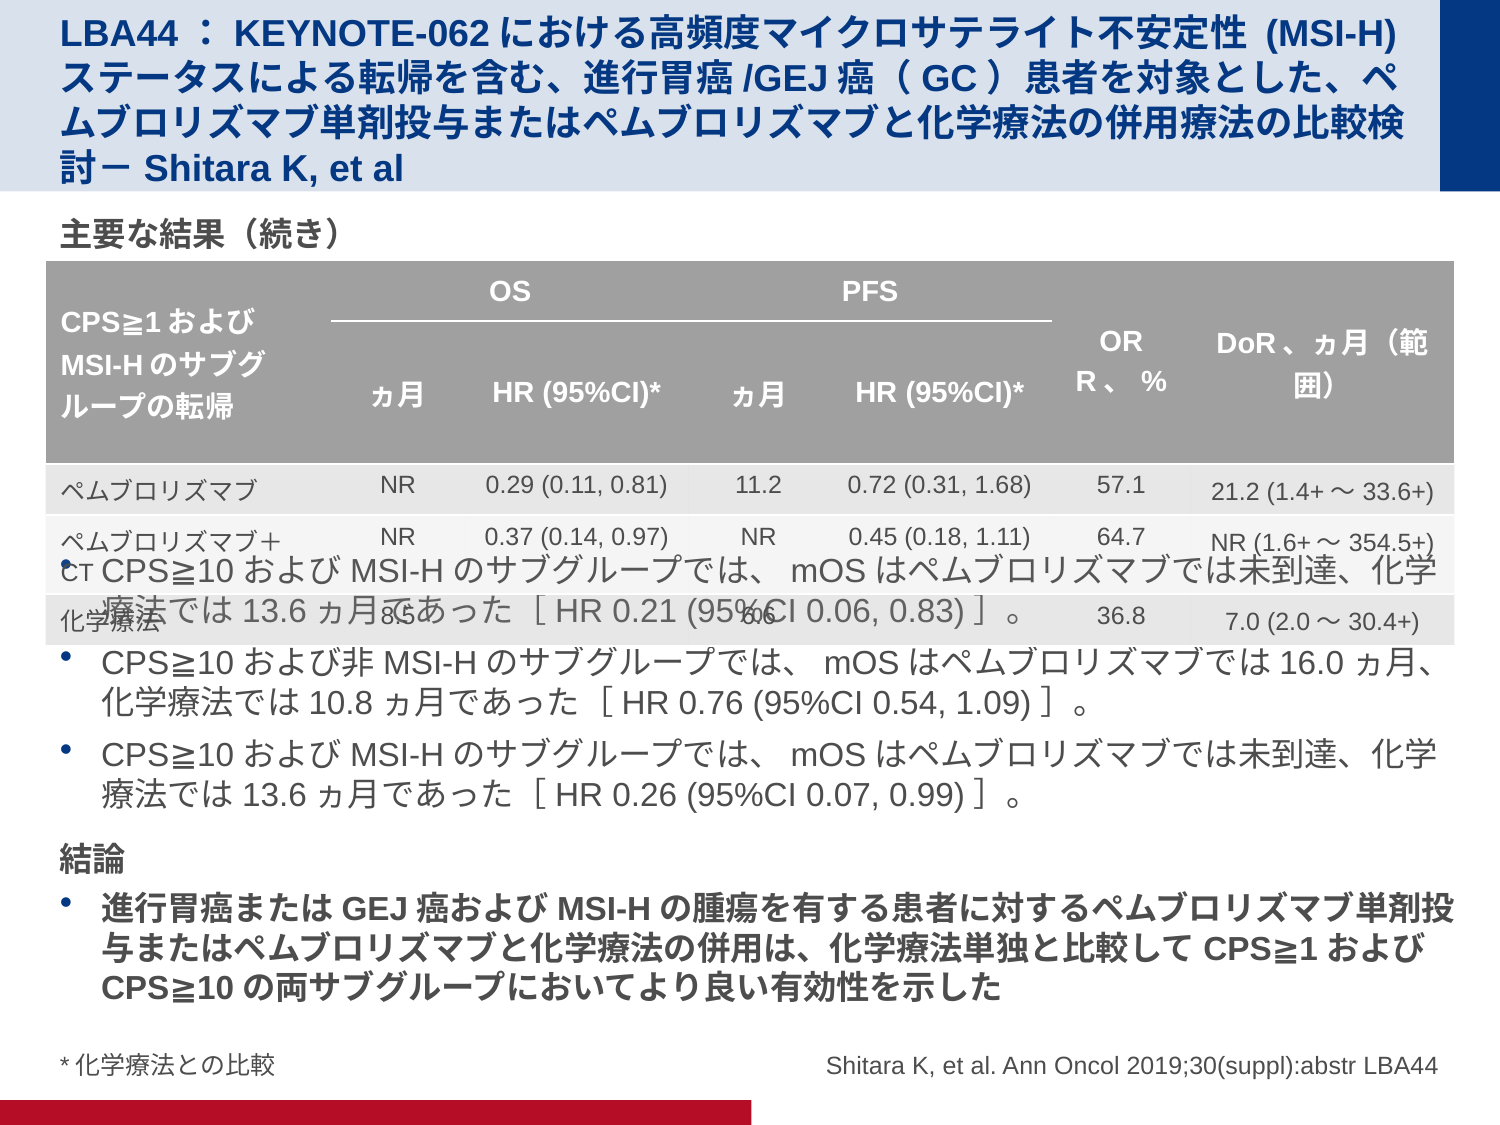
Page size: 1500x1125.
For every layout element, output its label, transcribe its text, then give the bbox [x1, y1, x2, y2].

table_header DoR、ヵ月（範囲） [1191, 261, 1454, 463]
table_cell 7.0 (2.0～30.4+) [1191, 595, 1454, 645]
table_cell 36.8 [1052, 595, 1191, 645]
table_cell 0.29 (0.11, 0.81) [465, 465, 689, 514]
table_cell 8.5 [331, 595, 465, 645]
title LBA44：KEYNOTE-062における高頻度マイクロサテライト不安定性 (MSI-H) ステータスによる転帰を含む、進行胃癌/GEJ癌（GC）患者を対象とした、ペムブロリズマブ単剤投与またはペムブロリズマブと化学療法の併用療法の比較検討－Shitara K, et al [59, 29, 1412, 162]
table_cell 化学療法 [46, 595, 331, 645]
table_cell [465, 595, 689, 645]
table_cell NR [689, 516, 828, 593]
table_cell NR [331, 516, 465, 593]
table_header ORR、% [1052, 261, 1191, 463]
table_cell 64.7 [1052, 516, 1191, 593]
table_cell HR (95%CI)* [465, 322, 689, 463]
table_cell [828, 595, 1052, 645]
table_cell ペムブロリズマブ＋CT [46, 516, 331, 593]
table_cell 0.37 (0.14, 0.97) [465, 516, 689, 593]
table_header PFS [689, 261, 1052, 320]
table_cell NR [331, 465, 465, 514]
list *化学療法との比較 [59, 999, 738, 1080]
table_cell ヵ月 [689, 322, 828, 463]
table_cell ペムブロリズマブ [46, 465, 331, 514]
table_cell 11.2 [689, 465, 828, 514]
list 主要な結果（続き） CPS≧10およびMSI-Hのサブグループでは、mOSはペムブロリズマブでは未到達、化学療法では13.6ヵ月であった［HR 0.21 (95%CI 0.06, 0.83)］。 CPS≧10および非MSI-Hのサブグループでは、mOSはペムブロリズマブでは16.0ヵ月、化学療法では10.8ヵ月であった［HR 0.76 (95%CI 0.54, 1.09)］。 CPS≧10およびMSI-Hのサブグループでは、mOSはペムブロリズマブでは未到達、化学療法では13.6ヵ月であった［HR 0.26 (95%CI 0.07, 0.99)］。 結論 進行胃癌またはGEJ癌およびMSI-Hの腫瘍を有する患者に対するペムブロリズマブ単剤投与またはペムブロリズマブと化学療法の併用は、化学療法単独と比較してCPS≧1およびCPS≧10の両サブグループにおいてより良い有効性を示した [59, 205, 1457, 985]
table_cell 57.1 [1052, 465, 1191, 514]
table_cell 0.72 (0.31, 1.68) [828, 465, 1052, 514]
table_cell ヵ月 [331, 322, 465, 463]
table_cell 21.2 (1.4+～33.6+) [1191, 465, 1454, 514]
table_header OS [331, 261, 689, 320]
table_cell 0.45 (0.18, 1.11) [828, 516, 1052, 593]
table_cell 6.6 [689, 595, 828, 645]
table_cell NR (1.6+～354.5+) [1191, 516, 1454, 593]
table_header CPS≧1およびMSI-Hのサブグループの転帰 [46, 261, 331, 463]
list Shitara K, et al. Ann Oncol 2019;30(suppl):abstr LBA44 [762, 999, 1441, 1080]
table_cell HR (95%CI)* [828, 322, 1052, 463]
